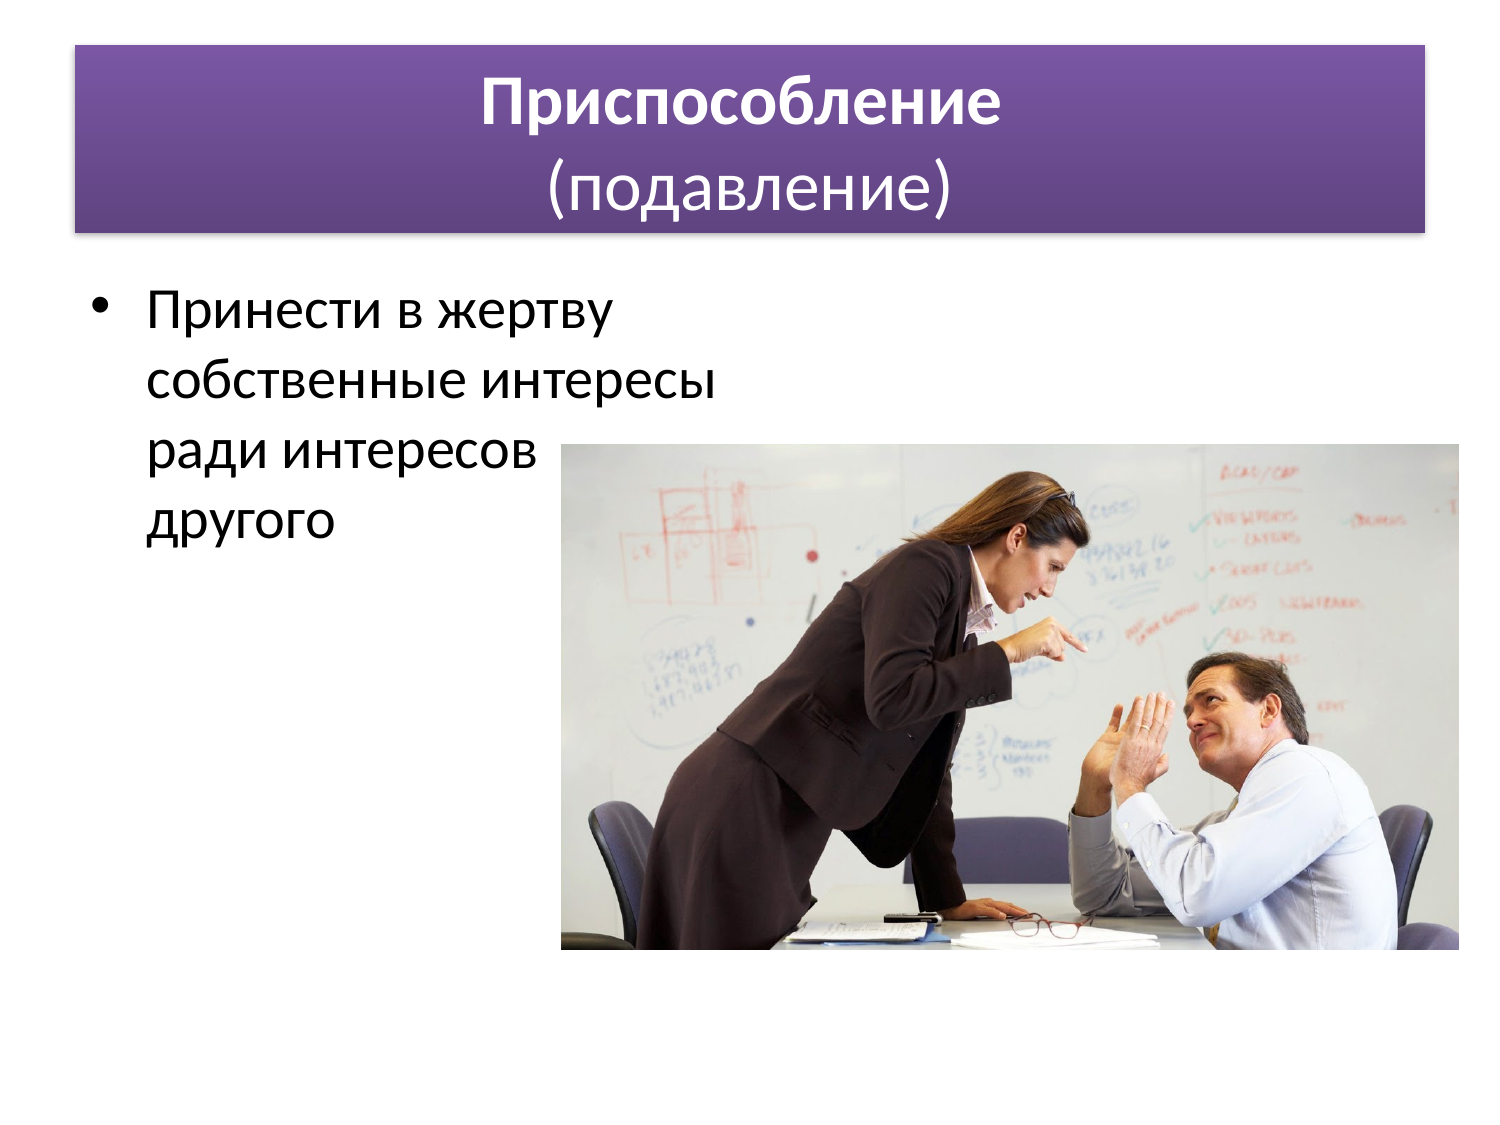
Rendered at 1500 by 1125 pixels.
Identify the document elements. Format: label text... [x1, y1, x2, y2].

list Принести в жертву собственные интересы ради интересов другого [75, 262, 738, 1005]
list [560, 444, 1459, 950]
title Приспособление (подавление) [75, 45, 1425, 233]
